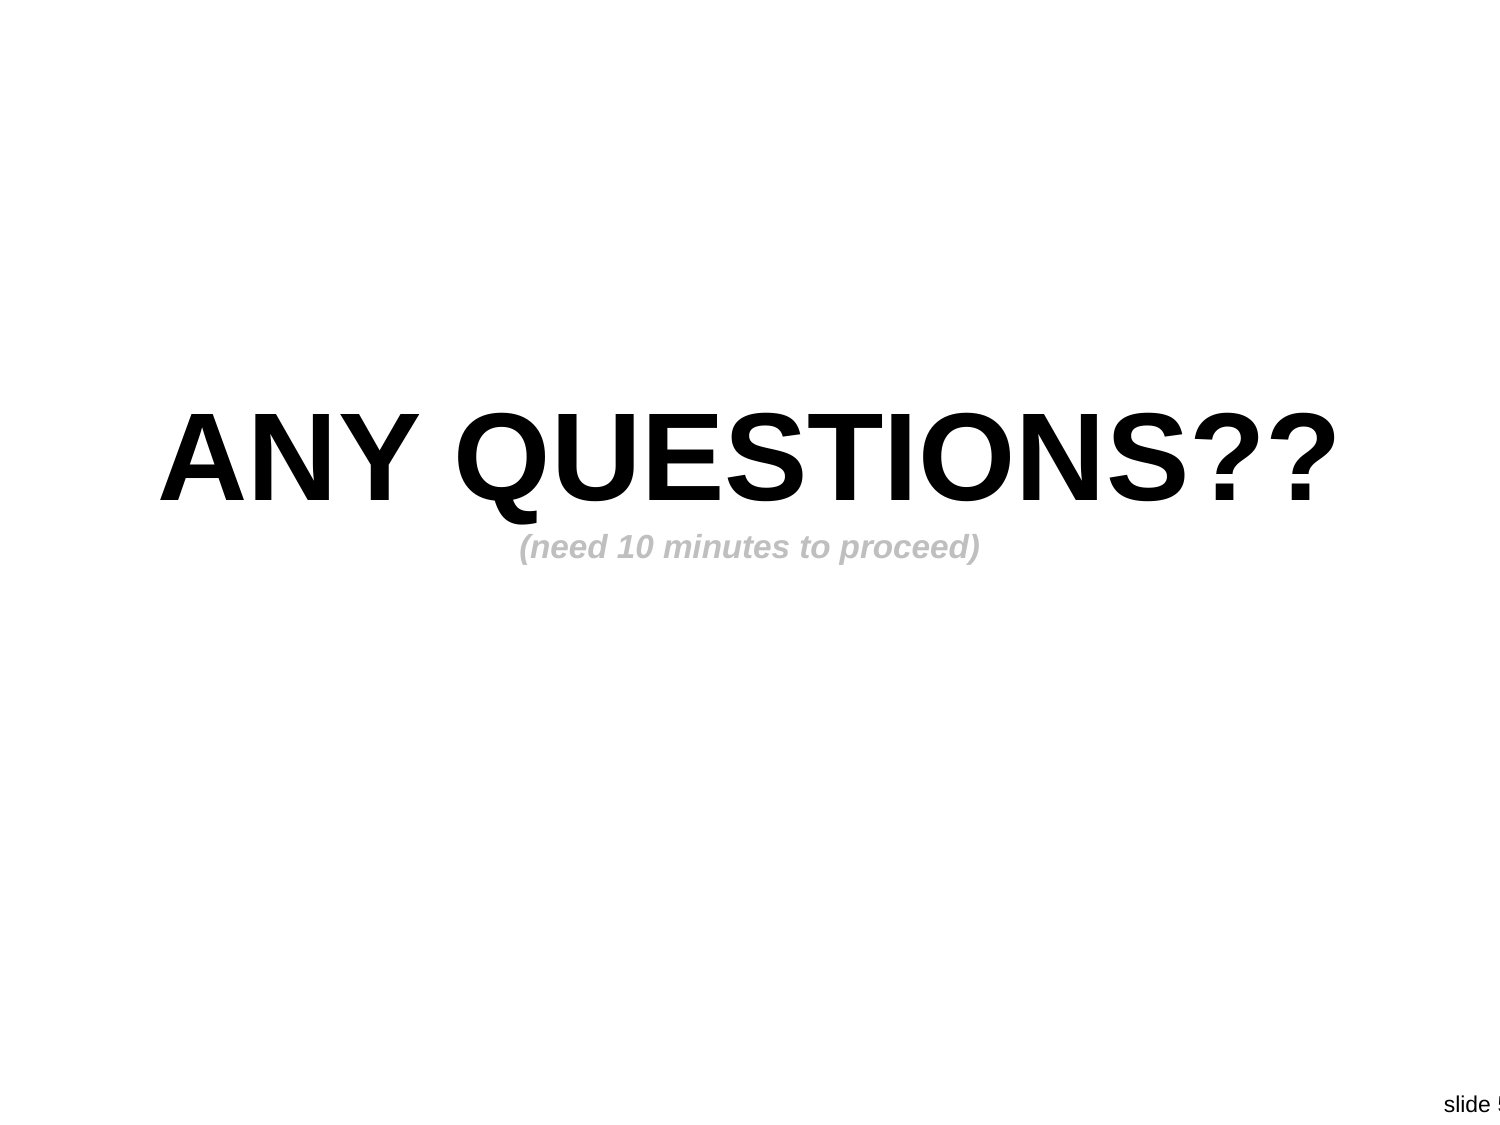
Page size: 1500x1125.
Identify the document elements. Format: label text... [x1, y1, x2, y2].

title ANY QUESTIONS?? (need 10 minutes to proceed) [112, 349, 1388, 591]
